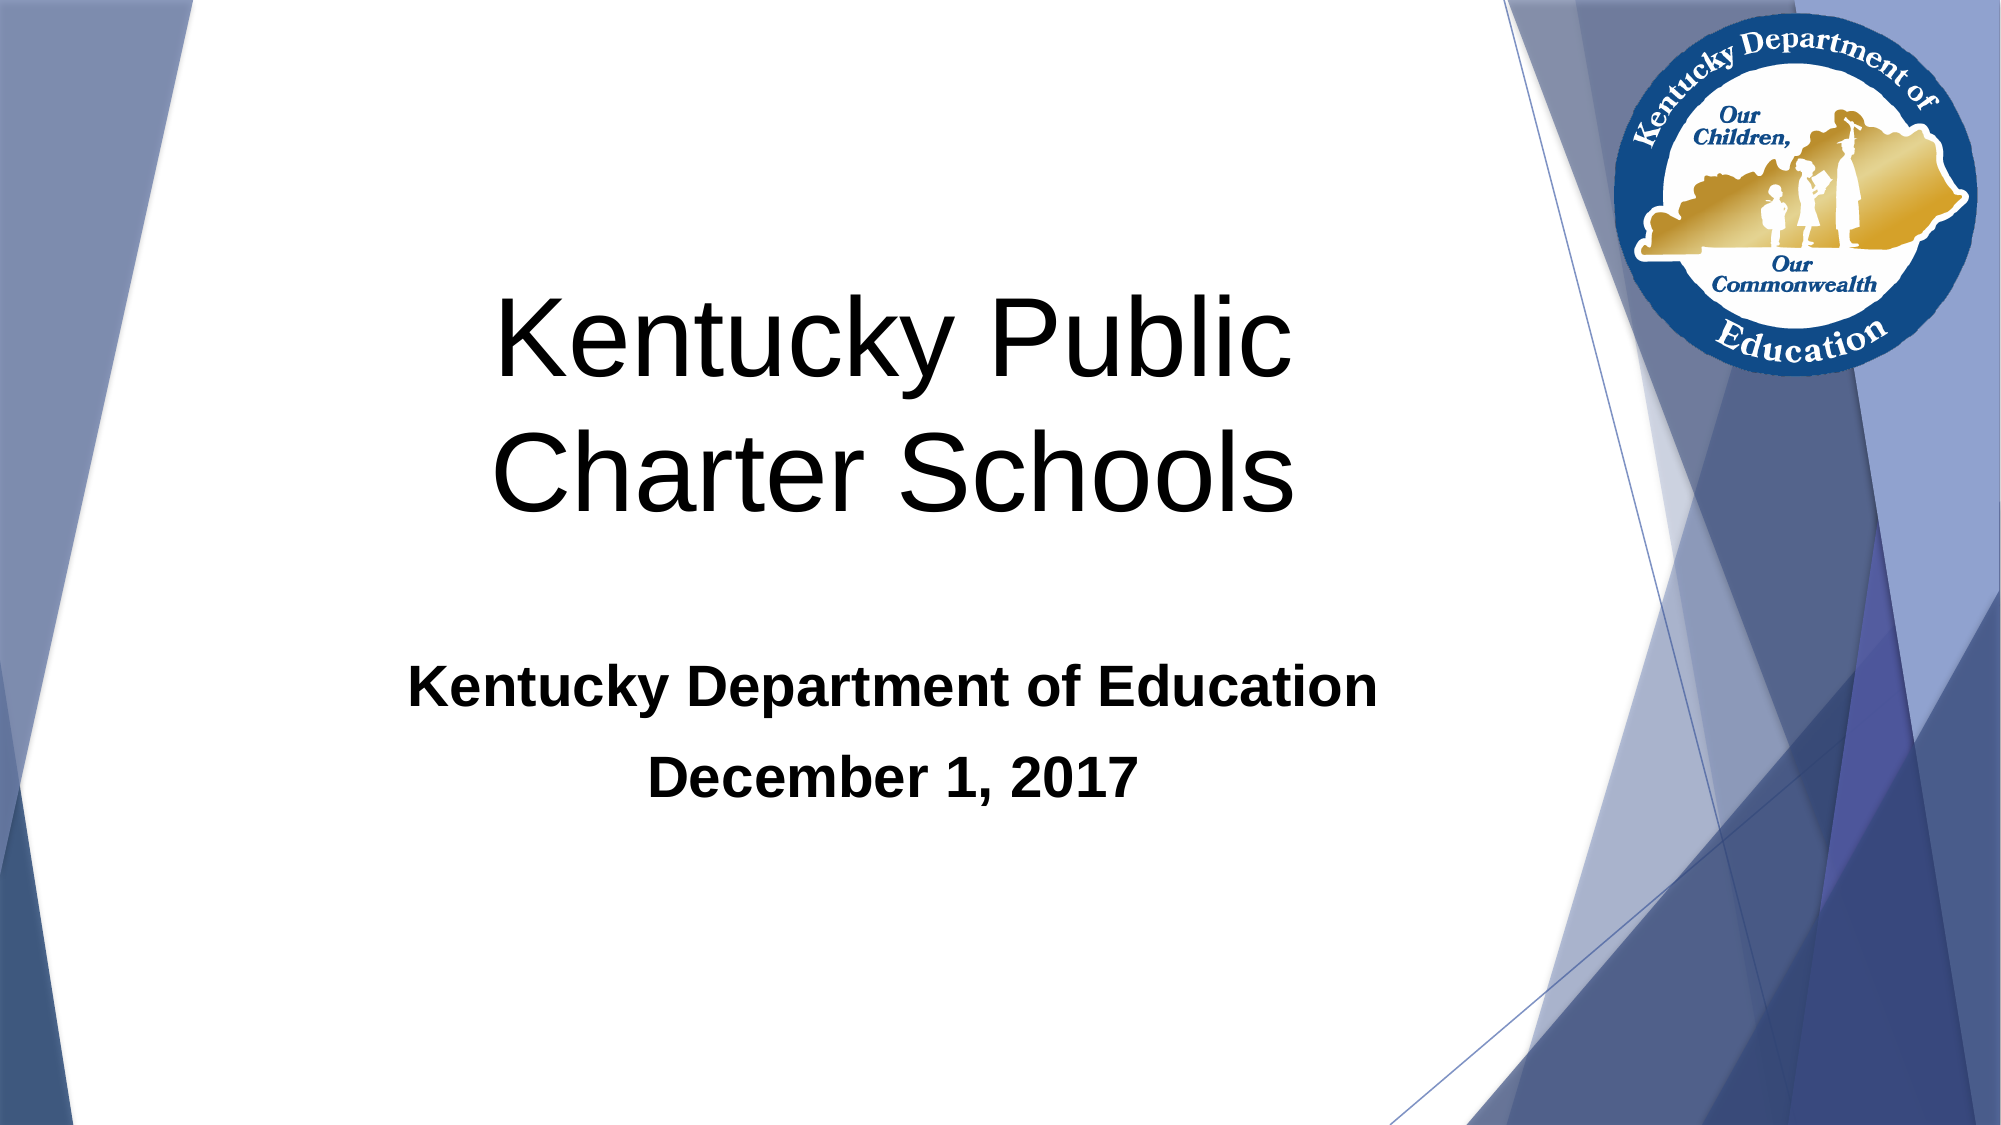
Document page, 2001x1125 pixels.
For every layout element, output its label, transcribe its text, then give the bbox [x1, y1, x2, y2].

picture [1598, 0, 1989, 390]
title Kentucky Public Charter Schools [289, 121, 1498, 459]
subtitle Kentucky Department of Education December 1, 2017 [137, 459, 1650, 1032]
